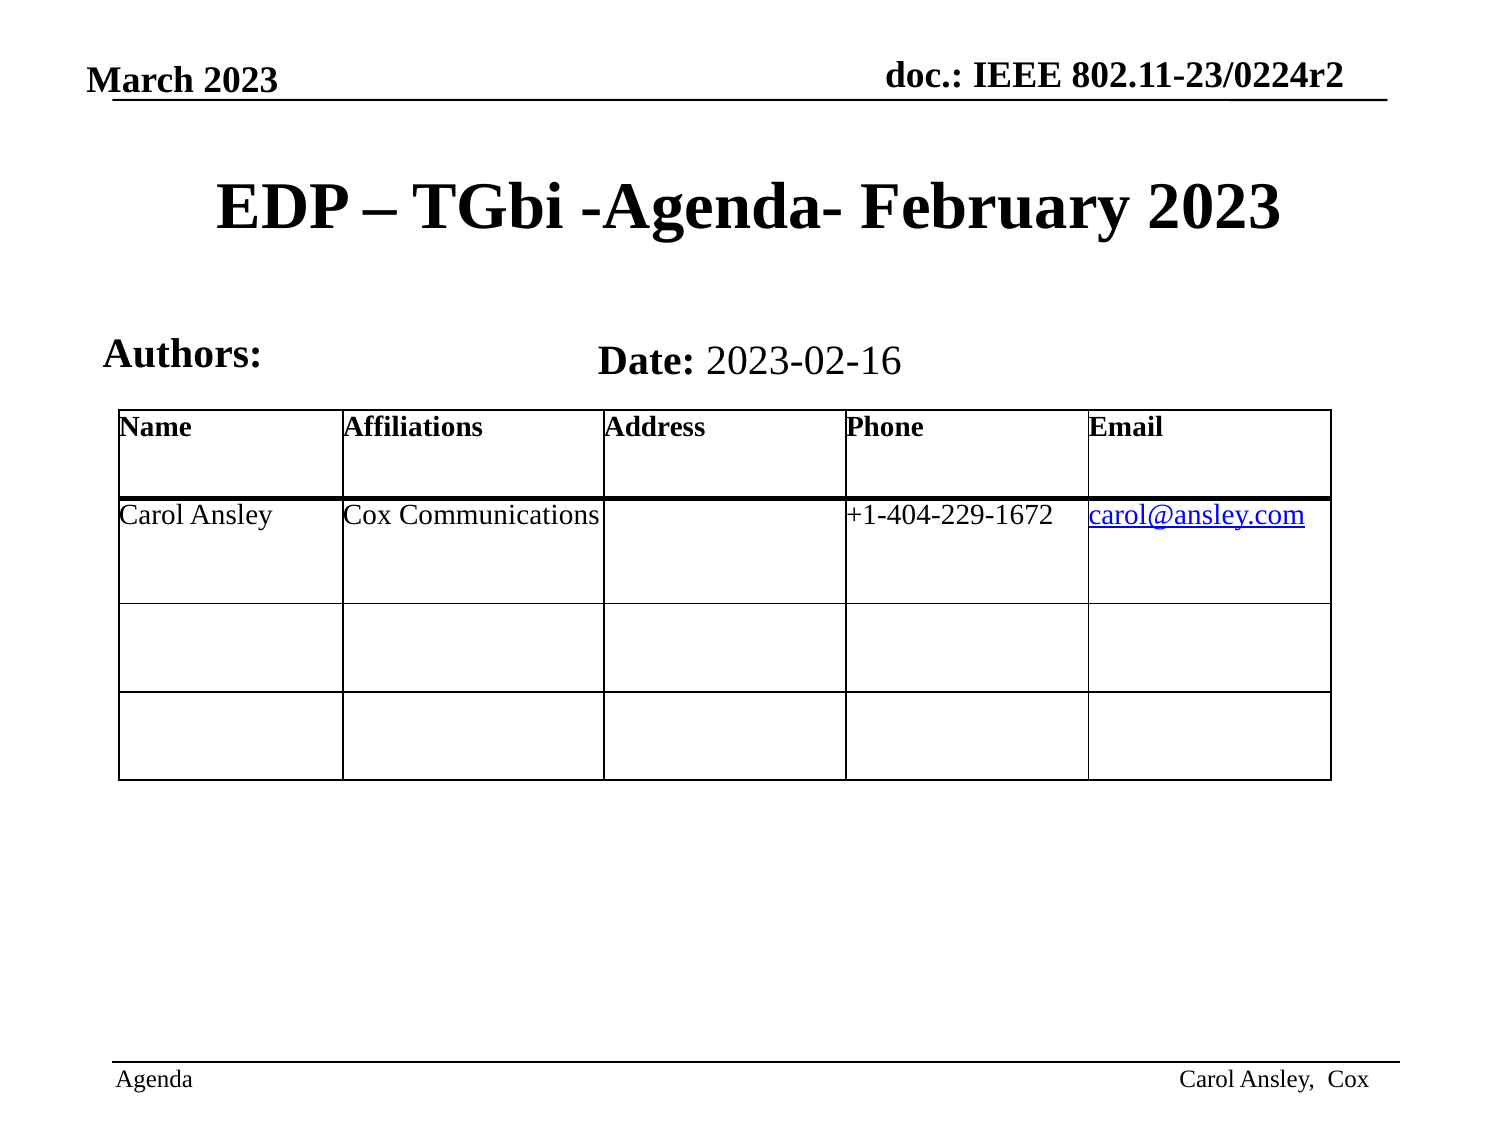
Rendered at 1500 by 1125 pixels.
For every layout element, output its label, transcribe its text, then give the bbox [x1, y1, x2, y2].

table_cell carol@ansley.com [1089, 501, 1330, 603]
table_cell [344, 604, 603, 691]
table_cell [1089, 604, 1330, 691]
table_cell [344, 693, 603, 779]
table_cell [1089, 693, 1330, 779]
table_cell [605, 501, 845, 603]
table_cell [847, 693, 1088, 779]
table_header Name [120, 411, 342, 496]
table_header Email [1089, 411, 1330, 496]
table_header Phone [847, 411, 1088, 496]
table_cell Cox Communications [344, 501, 603, 603]
table_cell Carol Ansley [120, 501, 342, 603]
text_box Authors: [95, 318, 318, 384]
table_cell [120, 604, 342, 691]
table_cell [605, 693, 845, 779]
table_cell [605, 604, 845, 691]
text_box Date: 2023-02-16 [112, 324, 1388, 391]
table_cell [120, 693, 342, 779]
table_cell +1-404-229-1672 [847, 501, 1088, 603]
text_box EDP – TGbi -Agenda- February 2023 [112, 153, 1388, 249]
table_header Affiliations [344, 411, 603, 496]
table_header Address [605, 411, 845, 496]
table_cell [847, 604, 1088, 691]
